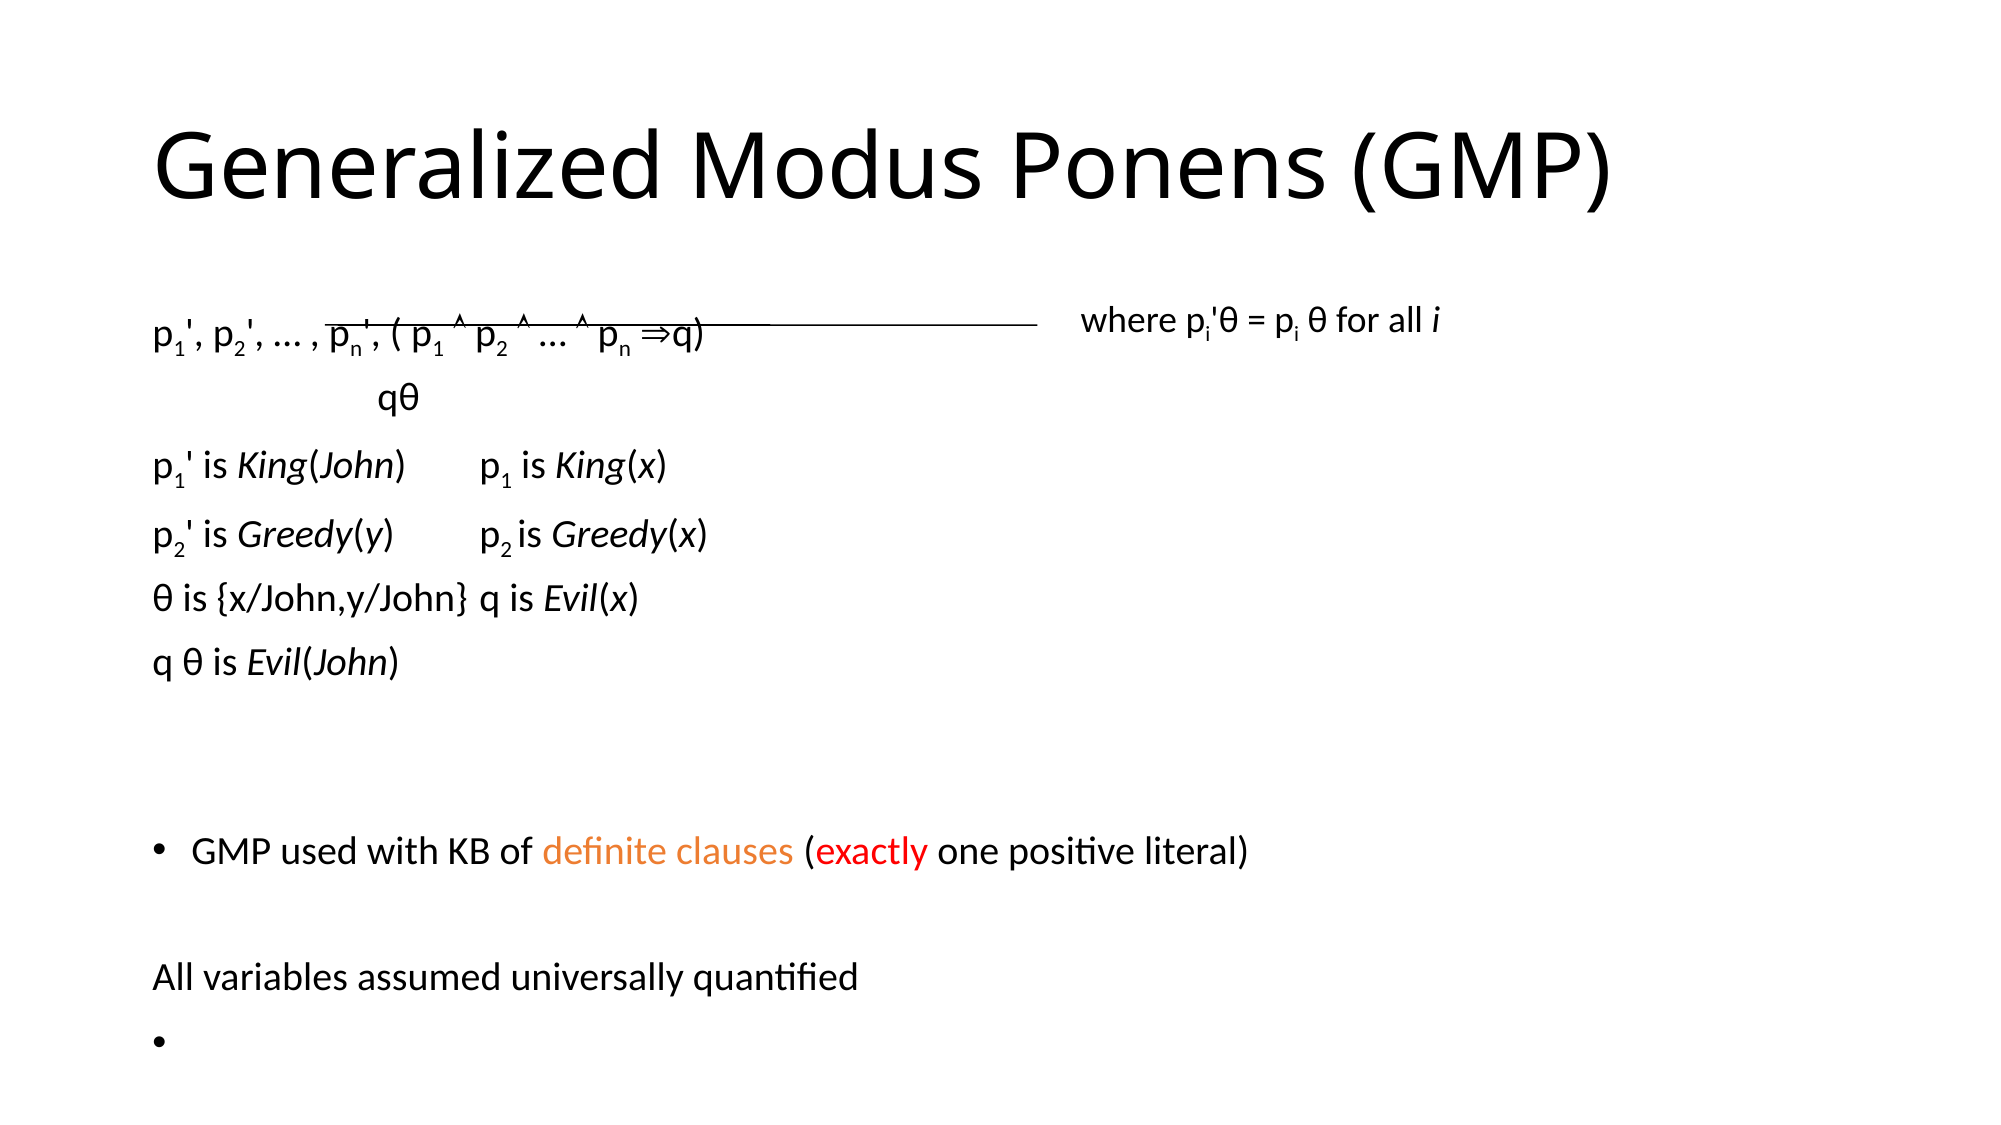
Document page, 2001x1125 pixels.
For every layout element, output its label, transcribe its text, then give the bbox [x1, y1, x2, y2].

list p1', p2', … , pn', ( p1  p2  …  pn q) qθ p1' is King(John) p1 is King(x) p2' is Greedy(y) p2 is Greedy(x) θ is {x/John,y/John} q is Evil(x) q θ is Evil(John) GMP used with KB of definite clauses (exactly one positive literal) All variables assumed universally quantified [137, 299, 1863, 1014]
text_box where pi'θ = pi θ for all i [1065, 287, 1456, 397]
title Generalized Modus Ponens (GMP) [137, 59, 1863, 278]
